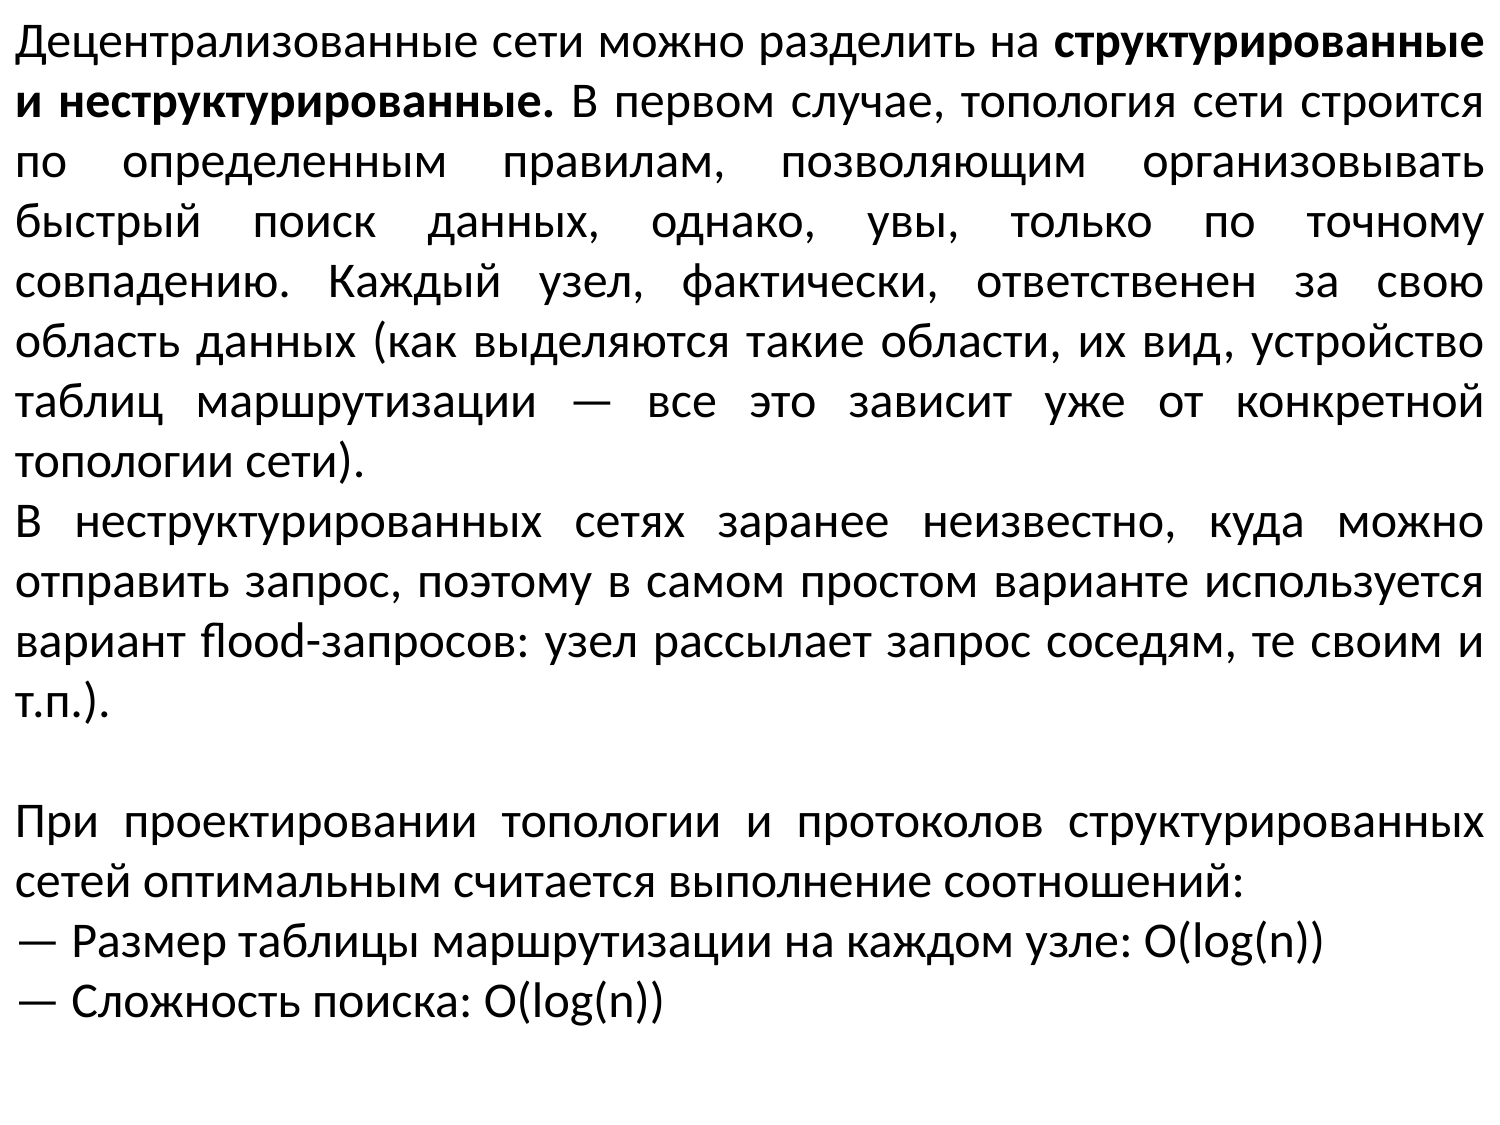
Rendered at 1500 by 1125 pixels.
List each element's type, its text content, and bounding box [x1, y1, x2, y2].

text_box Децентрализованные сети можно разделить на структурированные и неструктурированные. В первом случае, топология сети строится по определенным правилам, позволяющим организовывать быстрый поиск данных, однако, увы, только по точному совпадению. Каждый узел, фактически, ответственен за свою область данных (как выделяются такие области, их вид, устройство таблиц маршрутизации — все это зависит уже от конкретной топологии сети). В неструктурированных сетях заранее неизвестно, куда можно отправить запрос, поэтому в самом простом варианте используется вариант flood-запросов: узел рассылает запрос соседям, те своим и т.п.). При проектировании топологии и протоколов структурированных сетей оптимальным считается выполнение соотношений: — Размер таблицы маршрутизации на каждом узле: O(log(n)) — Сложность поиска: O(log(n)) [0, 0, 1500, 1095]
